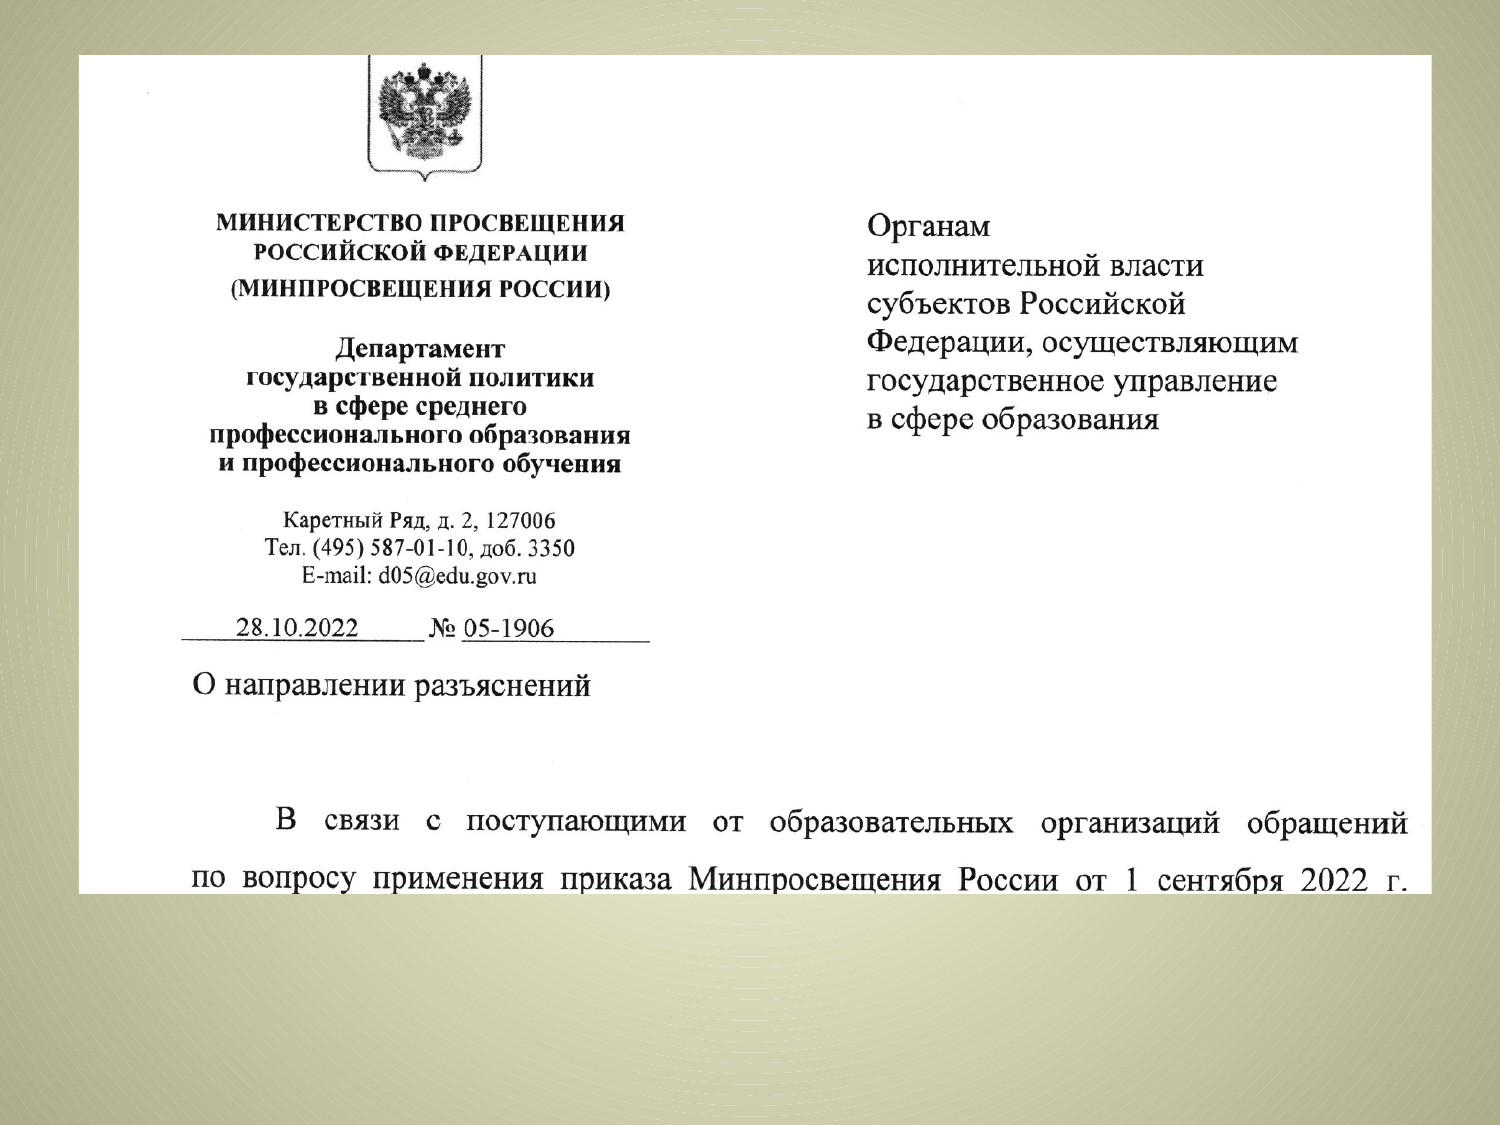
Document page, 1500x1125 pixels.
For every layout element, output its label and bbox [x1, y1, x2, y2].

list [78, 55, 1432, 894]
